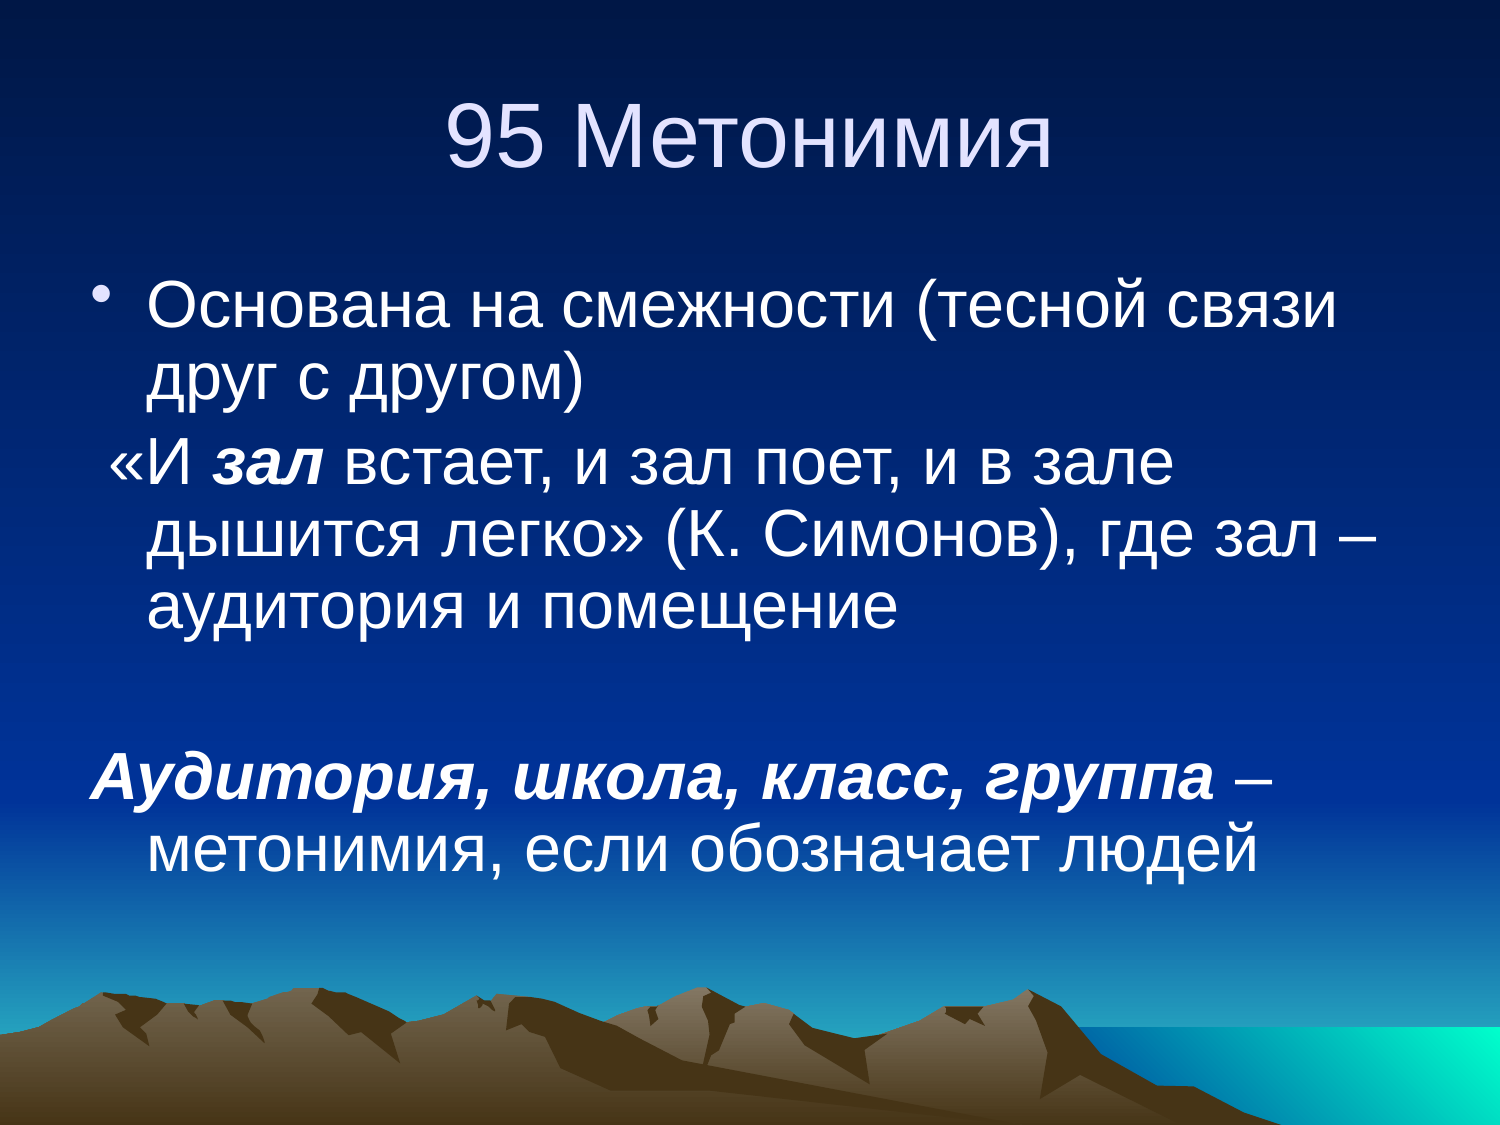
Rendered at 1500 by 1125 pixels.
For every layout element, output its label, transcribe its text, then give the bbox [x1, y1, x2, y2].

title 95 Метонимия [74, 37, 1426, 226]
list Основана на смежности (тесной связи друг с другом) «И зал встает, и зал поет, и в зале дышится легко» (К. Симонов), где зал – аудитория и помещение Аудитория, школа, класс, группа – метонимия, если обозначает людей [75, 262, 1425, 1000]
